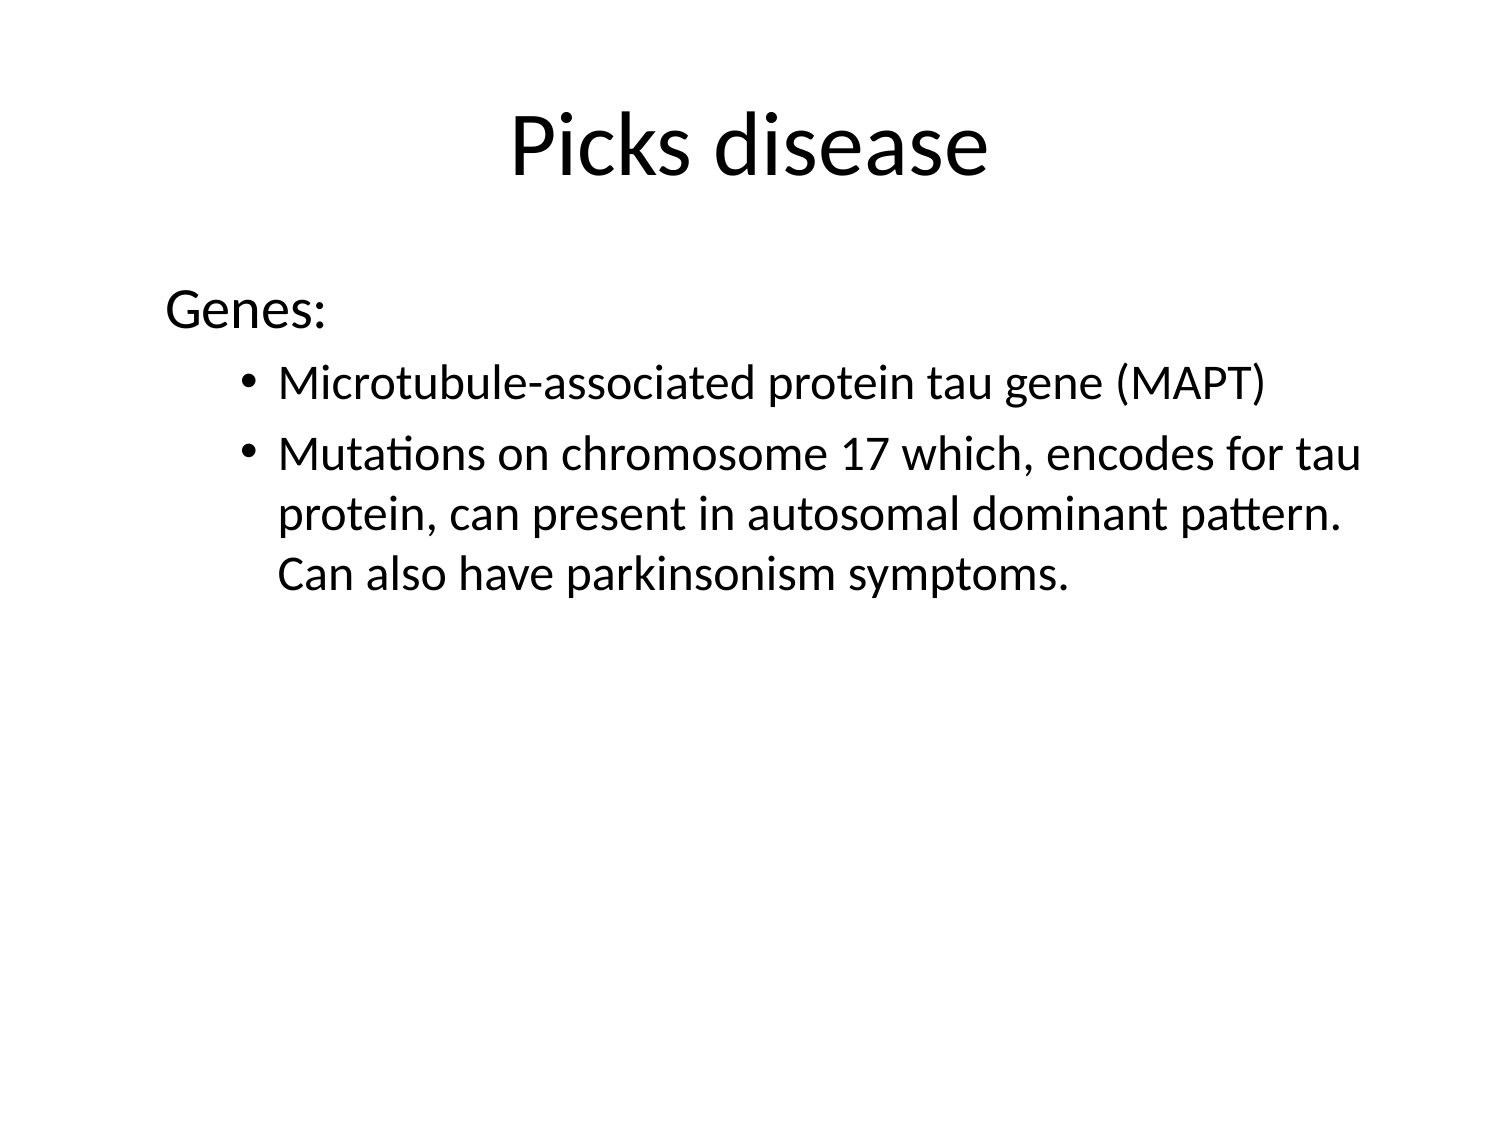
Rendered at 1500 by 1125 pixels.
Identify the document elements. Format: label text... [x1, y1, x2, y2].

list Genes: Microtubule-associated protein tau gene (MAPT) Mutations on chromosome 17 which, encodes for tau protein, can present in autosomal dominant pattern. Can also have parkinsonism symptoms. [75, 262, 1425, 1005]
title Picks disease [75, 45, 1425, 233]
